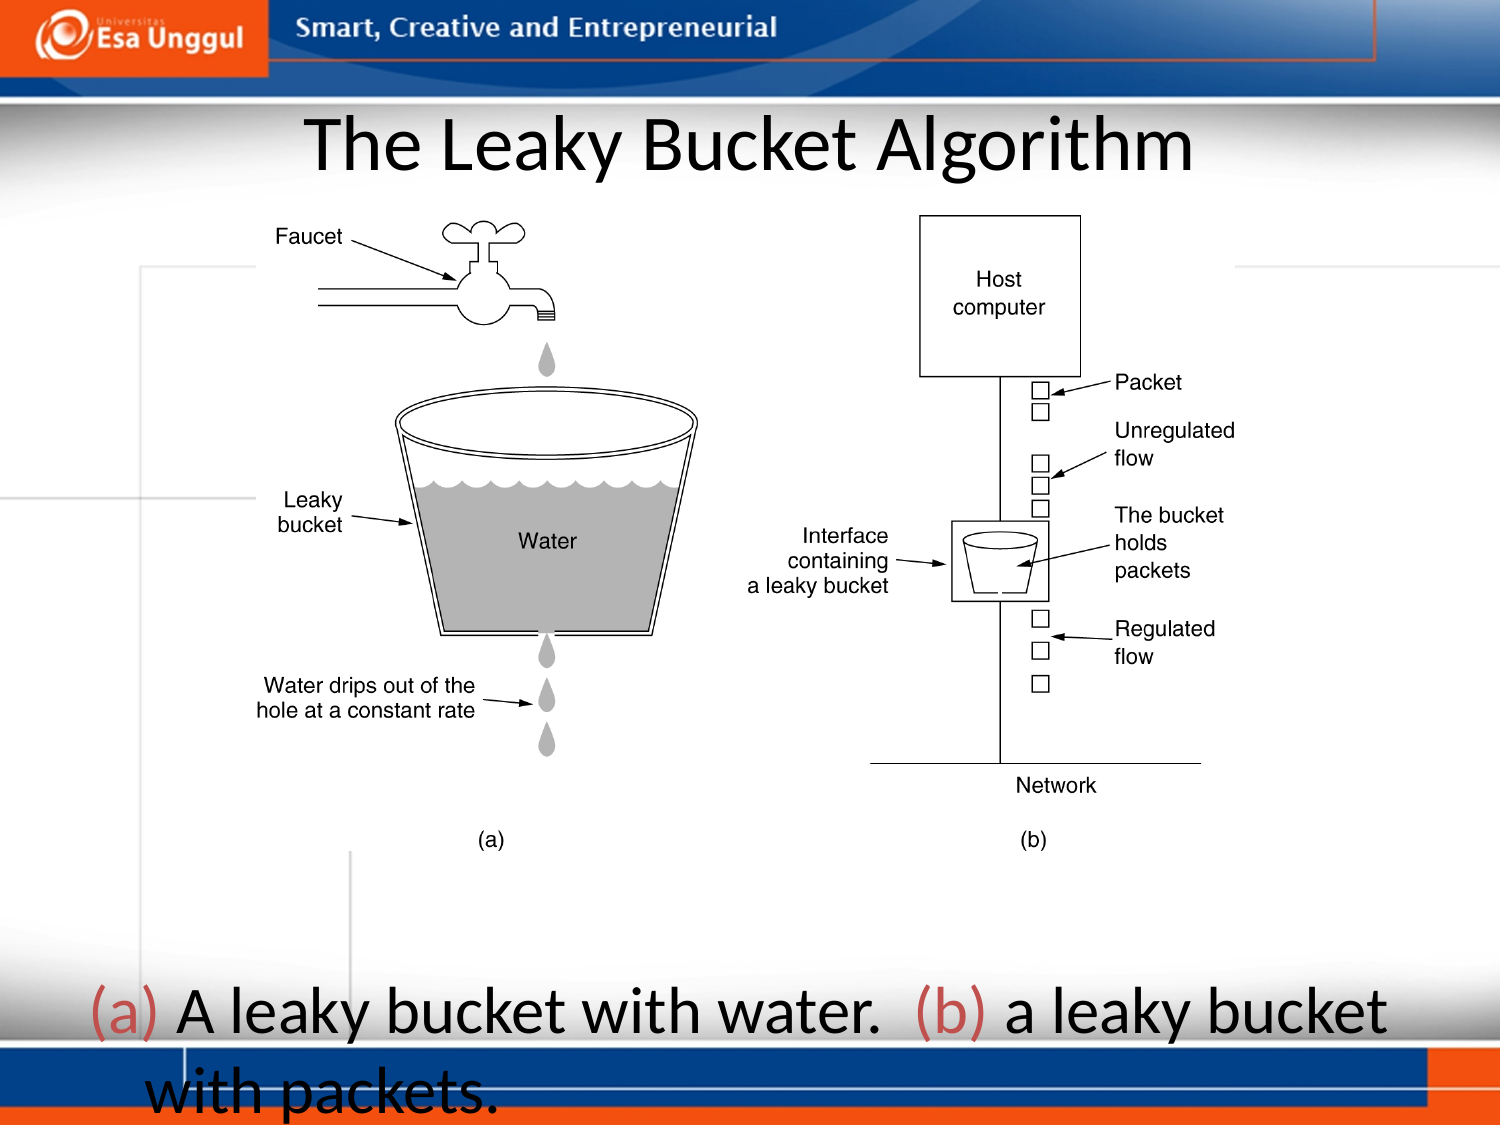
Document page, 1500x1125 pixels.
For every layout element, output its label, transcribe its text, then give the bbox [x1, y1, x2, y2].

list (a) A leaky bucket with water. (b) a leaky bucket with packets. [73, 959, 1500, 1097]
title The Leaky Bucket Algorithm [75, 45, 1425, 233]
picture [0, 0, 1500, 1125]
